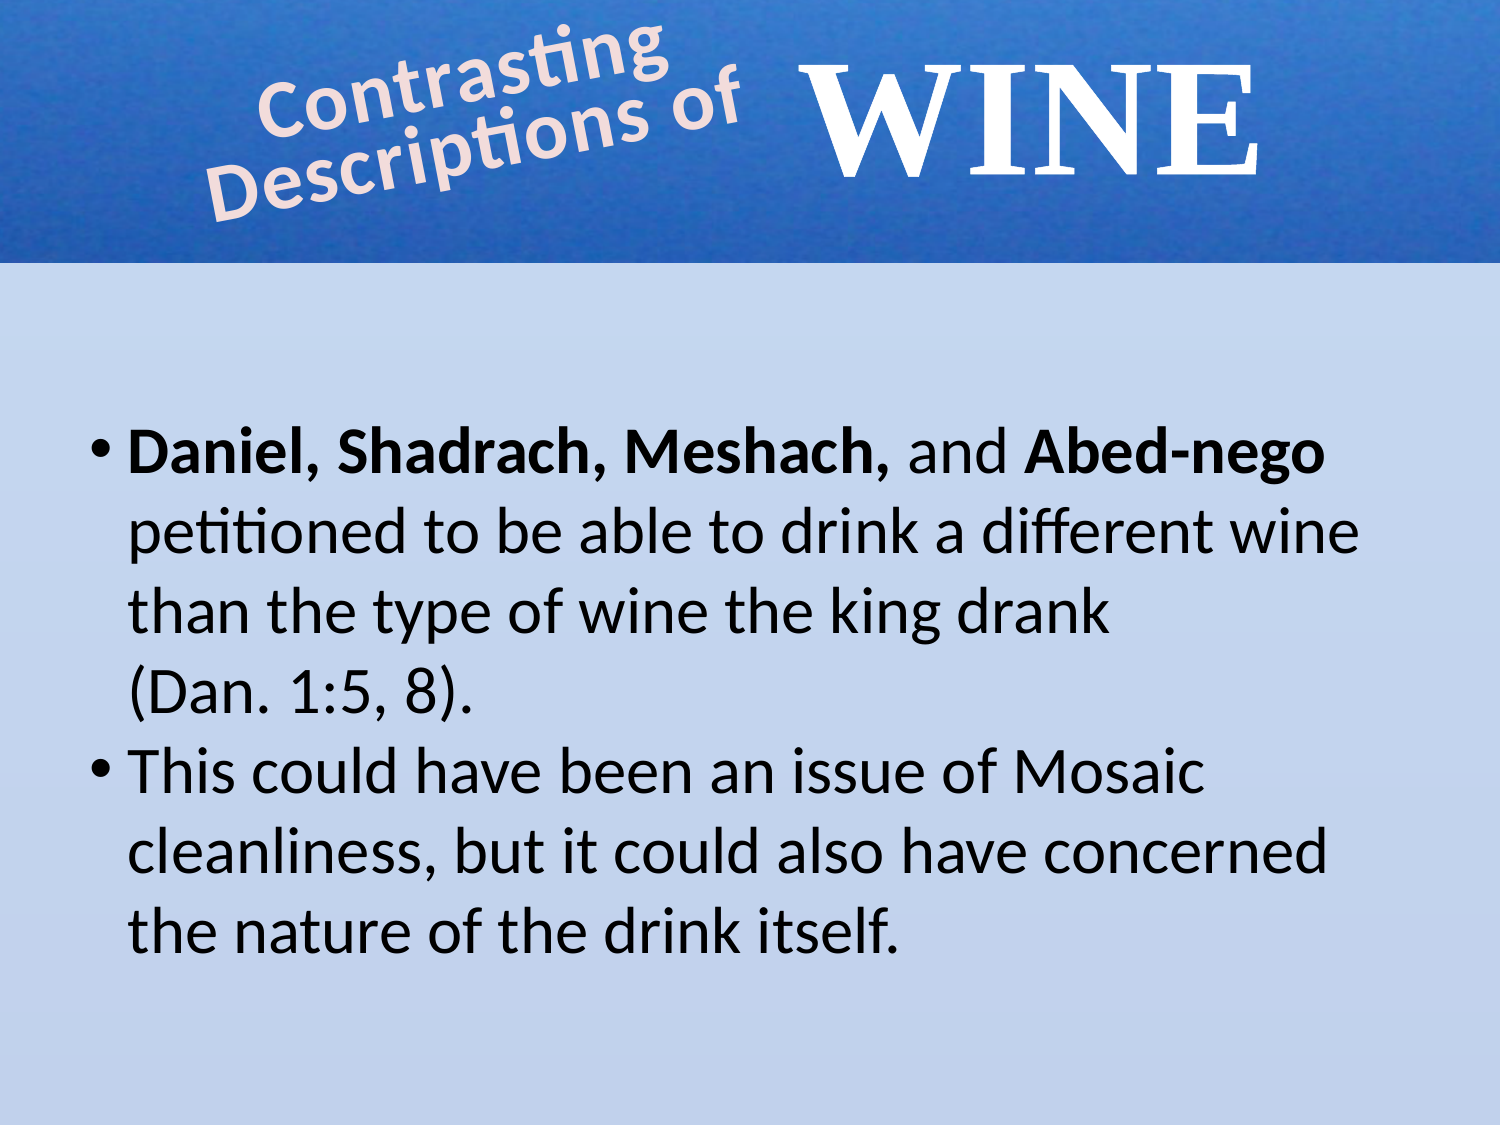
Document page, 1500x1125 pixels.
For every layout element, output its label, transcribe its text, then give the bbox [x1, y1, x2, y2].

text_box Daniel, Shadrach, Meshach, and Abed-nego petitioned to be able to drink a different wine than the type of wine the king drank (Dan. 1:5, 8). This could have been an issue of Mosaic cleanliness, but it could also have concerned the nature of the drink itself. [74, 399, 1425, 975]
picture [0, 0, 1500, 263]
